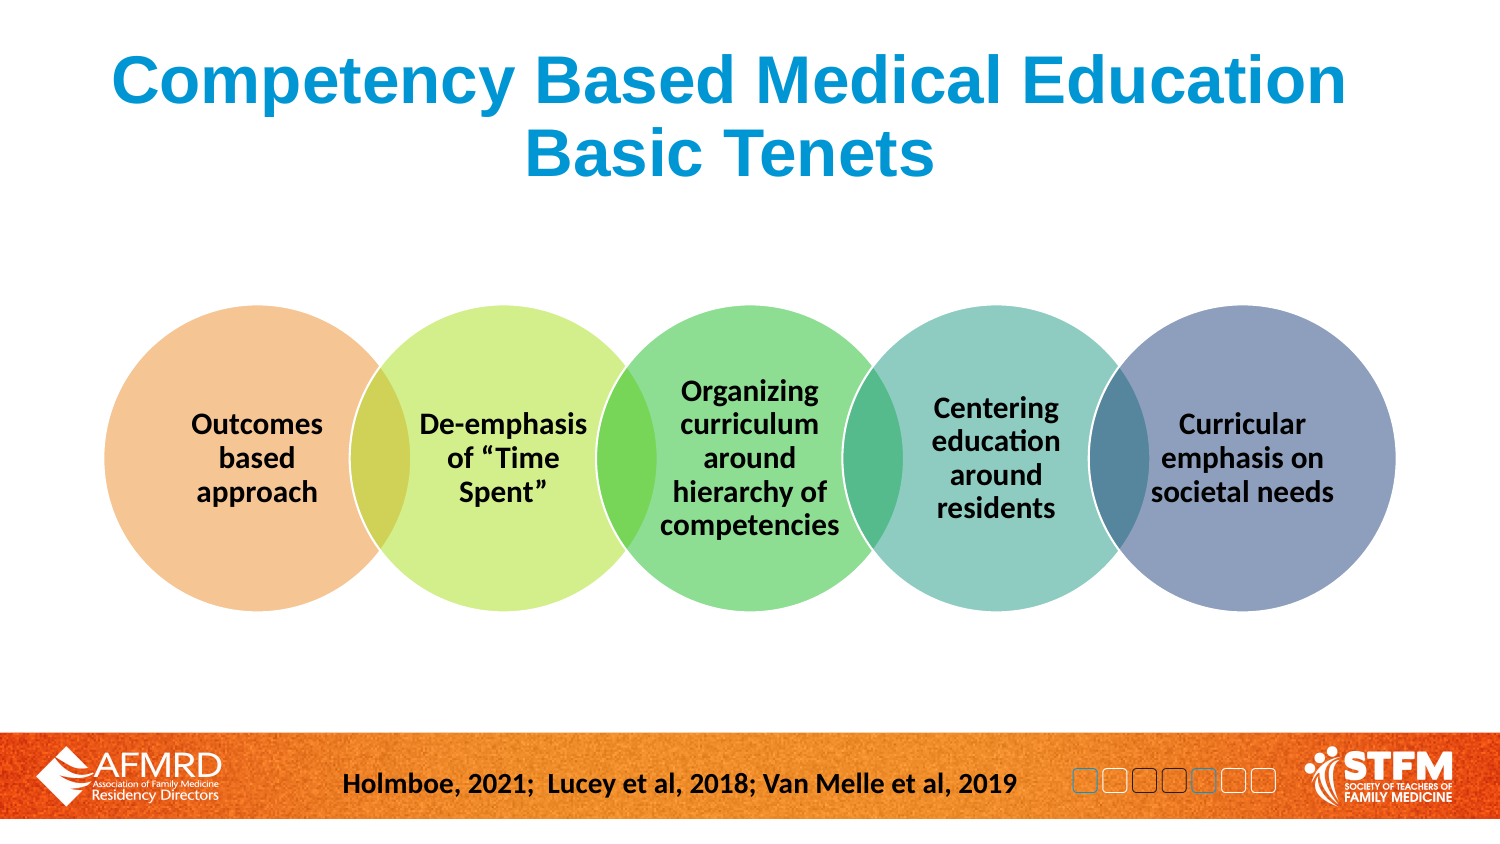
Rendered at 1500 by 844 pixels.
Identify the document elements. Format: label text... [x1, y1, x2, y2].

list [103, 190, 1397, 726]
picture [0, 0, 1500, 844]
title Competency Based Medical Education Basic Tenets [83, 36, 1377, 200]
text_box Holmboe, 2021; Lucey et al, 2018; Van Melle et al, 2019 [327, 756, 1033, 807]
